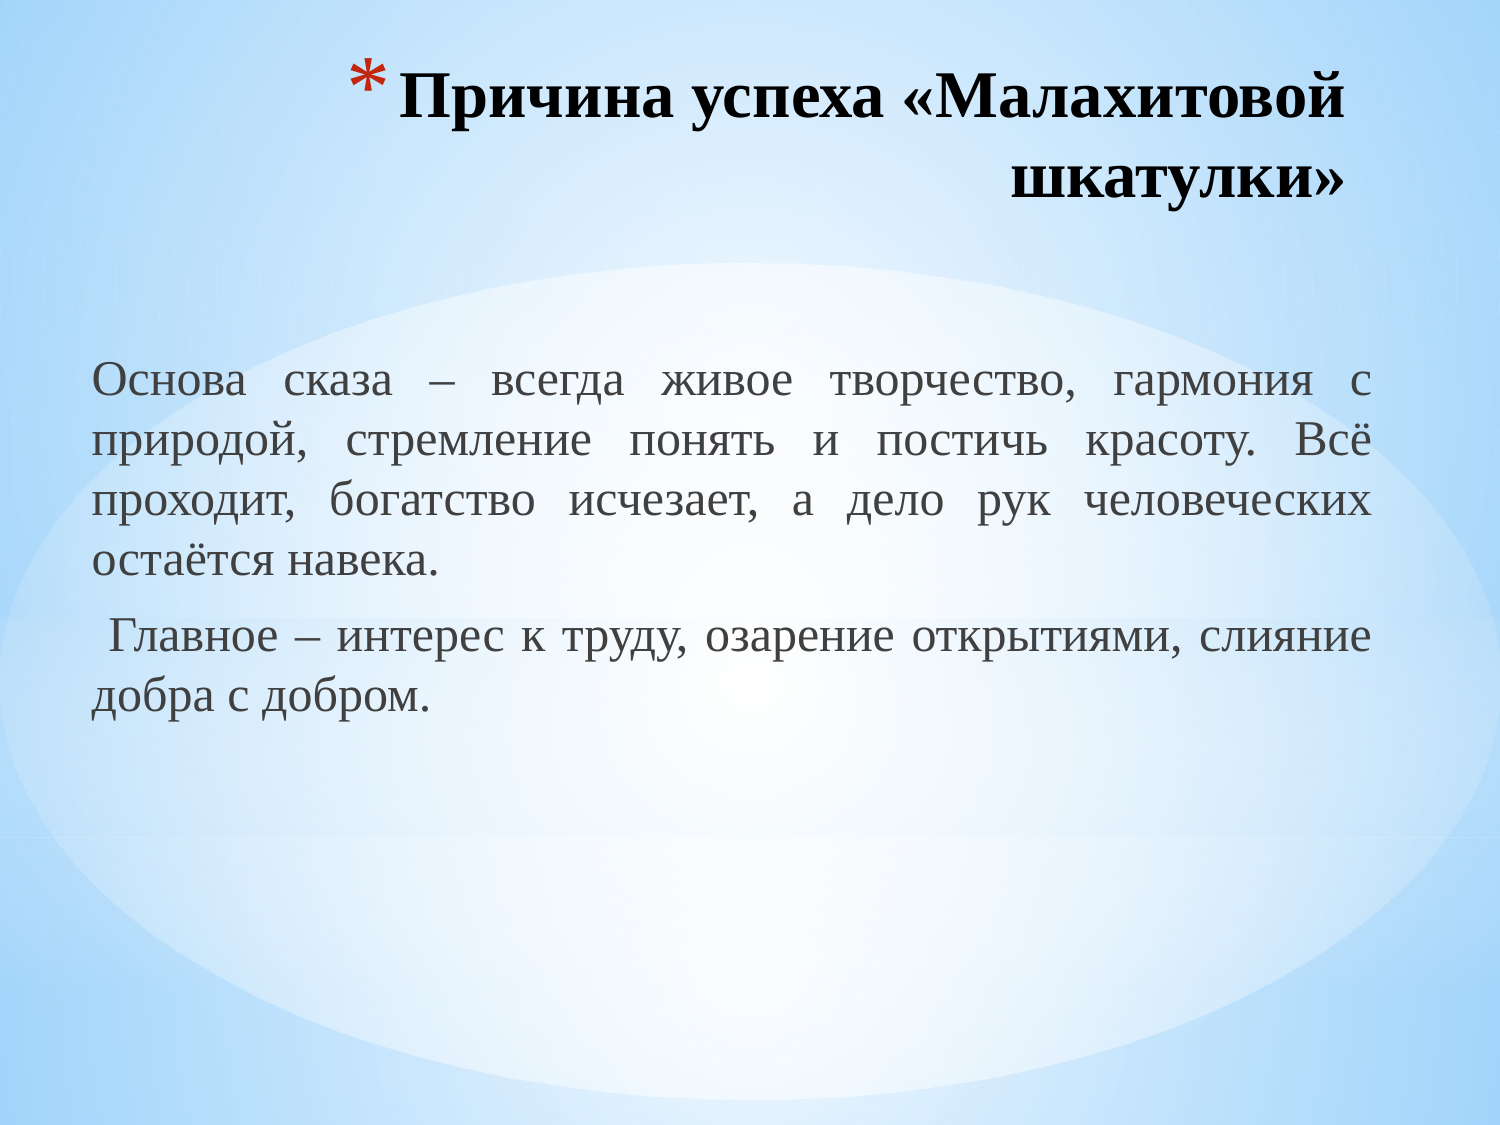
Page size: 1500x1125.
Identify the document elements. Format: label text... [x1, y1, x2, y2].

title Причина успеха «Малахитовой шкатулки» [294, 42, 1363, 338]
list Основа сказа – всегда живое творчество, гармония с природой, стремление понять и постичь красоту. Всё проходит, богатство исчезает, а дело рук человеческих остаётся навека. Главное – интерес к труду, озарение открытиями, слияние добра с добром. [76, 338, 1388, 929]
